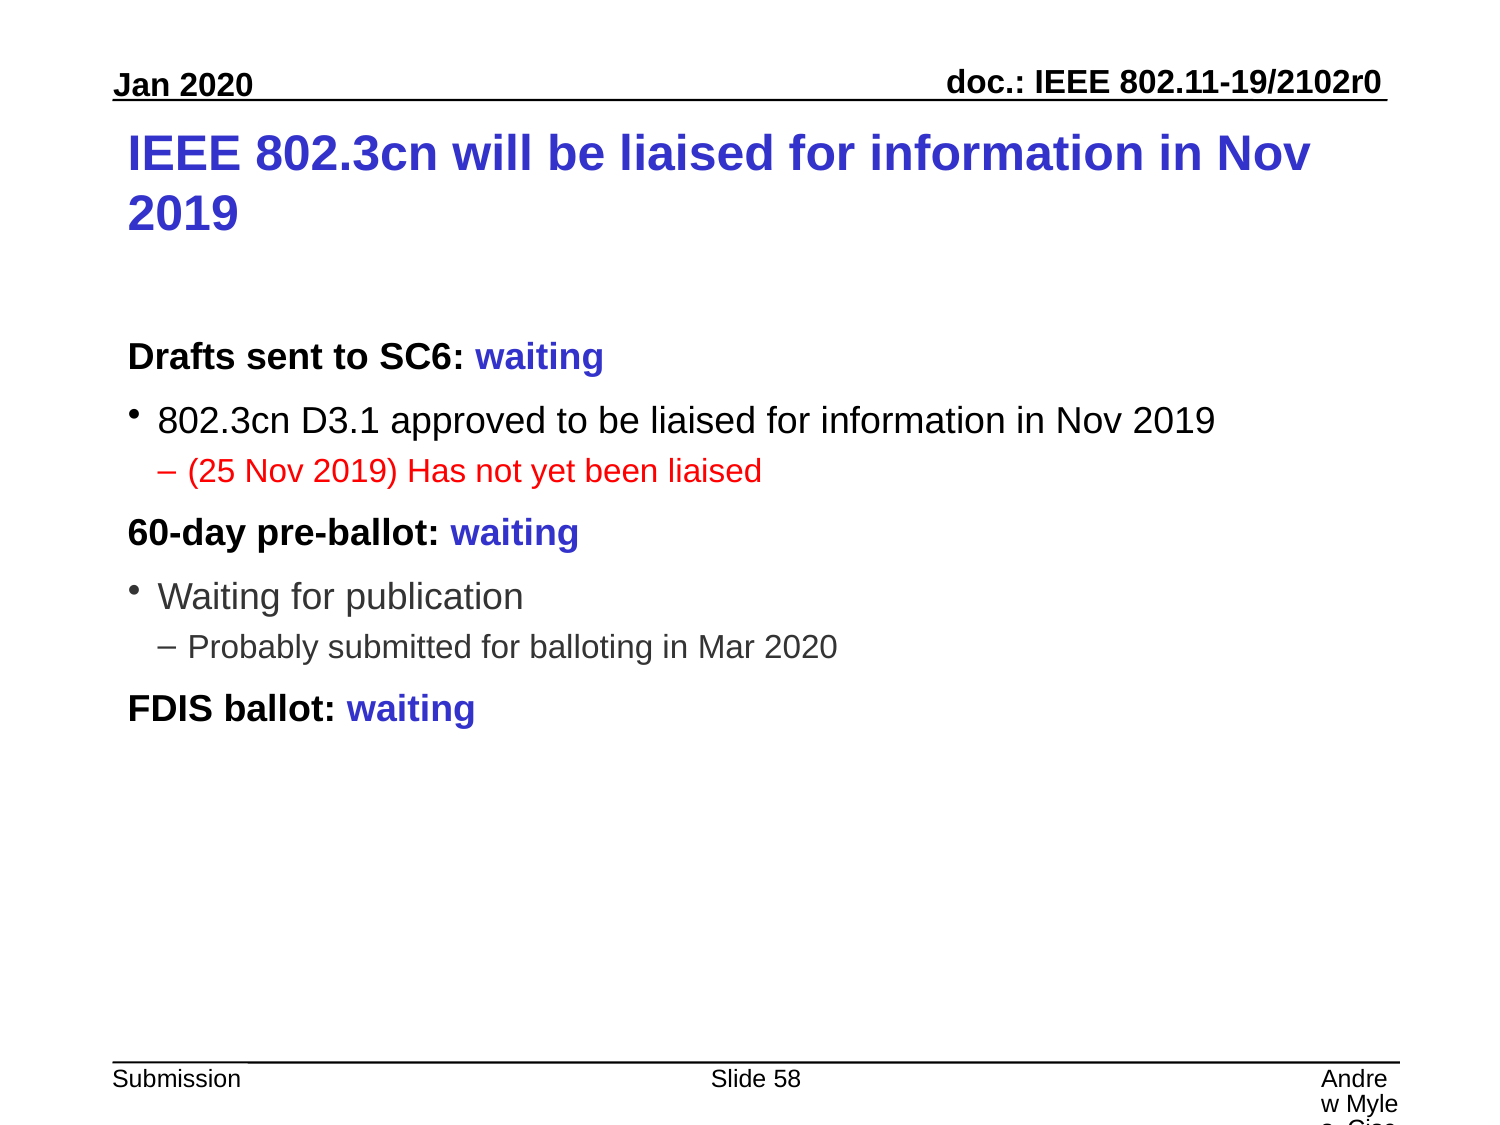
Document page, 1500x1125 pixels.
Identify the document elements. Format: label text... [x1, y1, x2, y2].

footer Andrew Myles, Cisco [1320, 1061, 1402, 1093]
list Drafts sent to SC6: waiting 802.3cn D3.1 approved to be liaised for information in Nov 2019 (25 Nov 2019) Has not yet been liaised 60-day pre-ballot: waiting Waiting for publication Probably submitted for balloting in Mar 2020 FDIS ballot: waiting [112, 324, 1388, 1000]
slide_number Slide 58 [709, 1061, 803, 1093]
title IEEE 802.3cn will be liaised for information in Nov 2019 [112, 112, 1388, 288]
